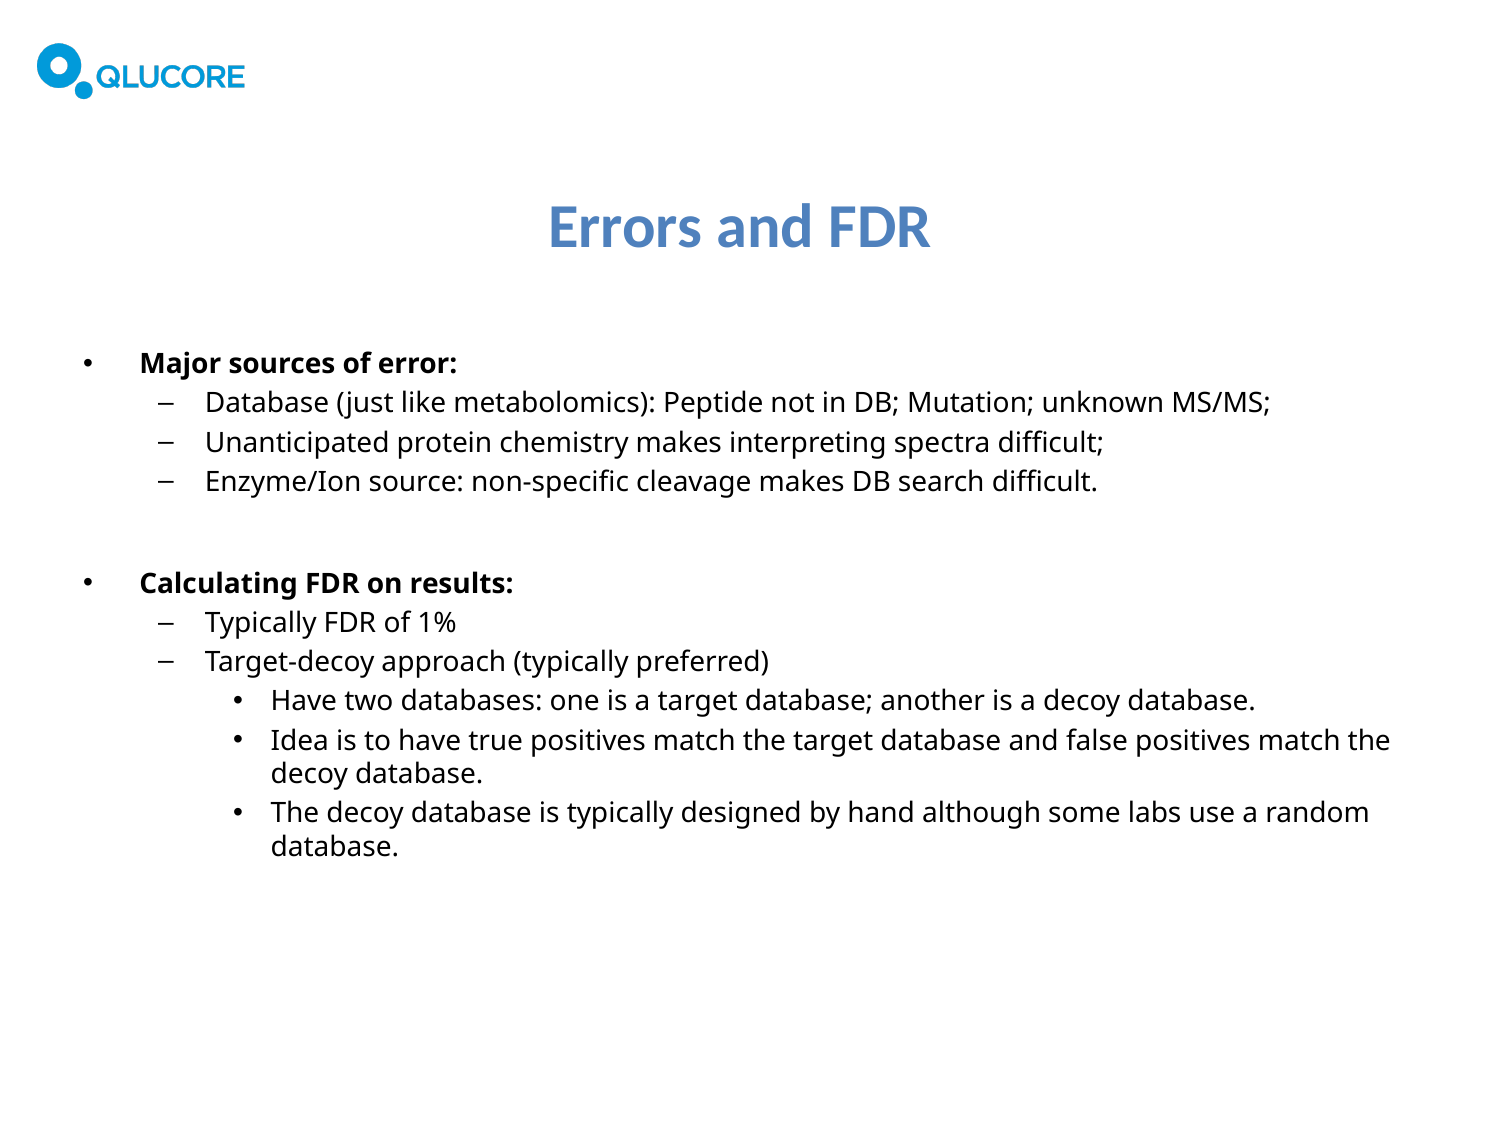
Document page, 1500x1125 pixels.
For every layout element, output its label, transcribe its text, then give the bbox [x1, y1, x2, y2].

list Major sources of error: Database (just like metabolomics): Peptide not in DB; Mutation; unknown MS/MS; Unanticipated protein chemistry makes interpreting spectra difficult; Enzyme/Ion source: non-specific cleavage makes DB search difficult. Calculating FDR on results: Typically FDR of 1% Target-decoy approach (typically preferred) Have two databases: one is a target database; another is a decoy database. Idea is to have true positives match the target database and false positives match the decoy database. The decoy database is typically designed by hand although some labs use a random database. [68, 259, 1457, 985]
picture [23, 29, 258, 113]
title Errors and FDR [0, 140, 1500, 304]
